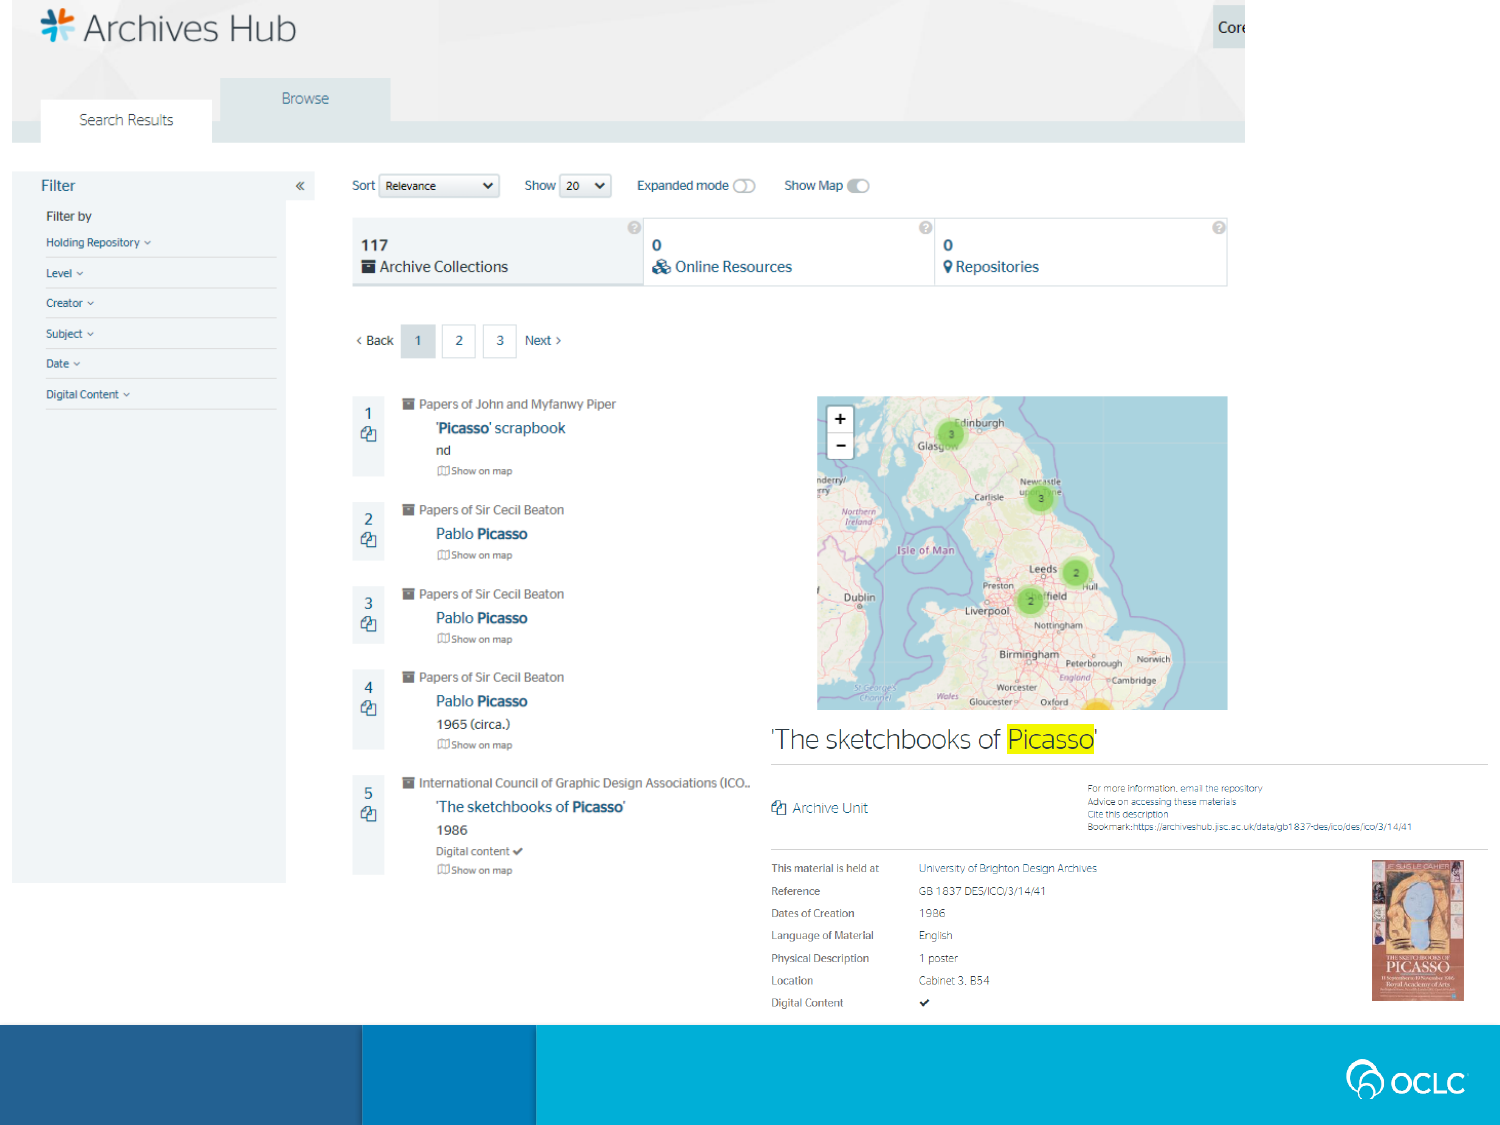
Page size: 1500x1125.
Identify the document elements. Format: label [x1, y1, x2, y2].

picture [12, 0, 1488, 1018]
